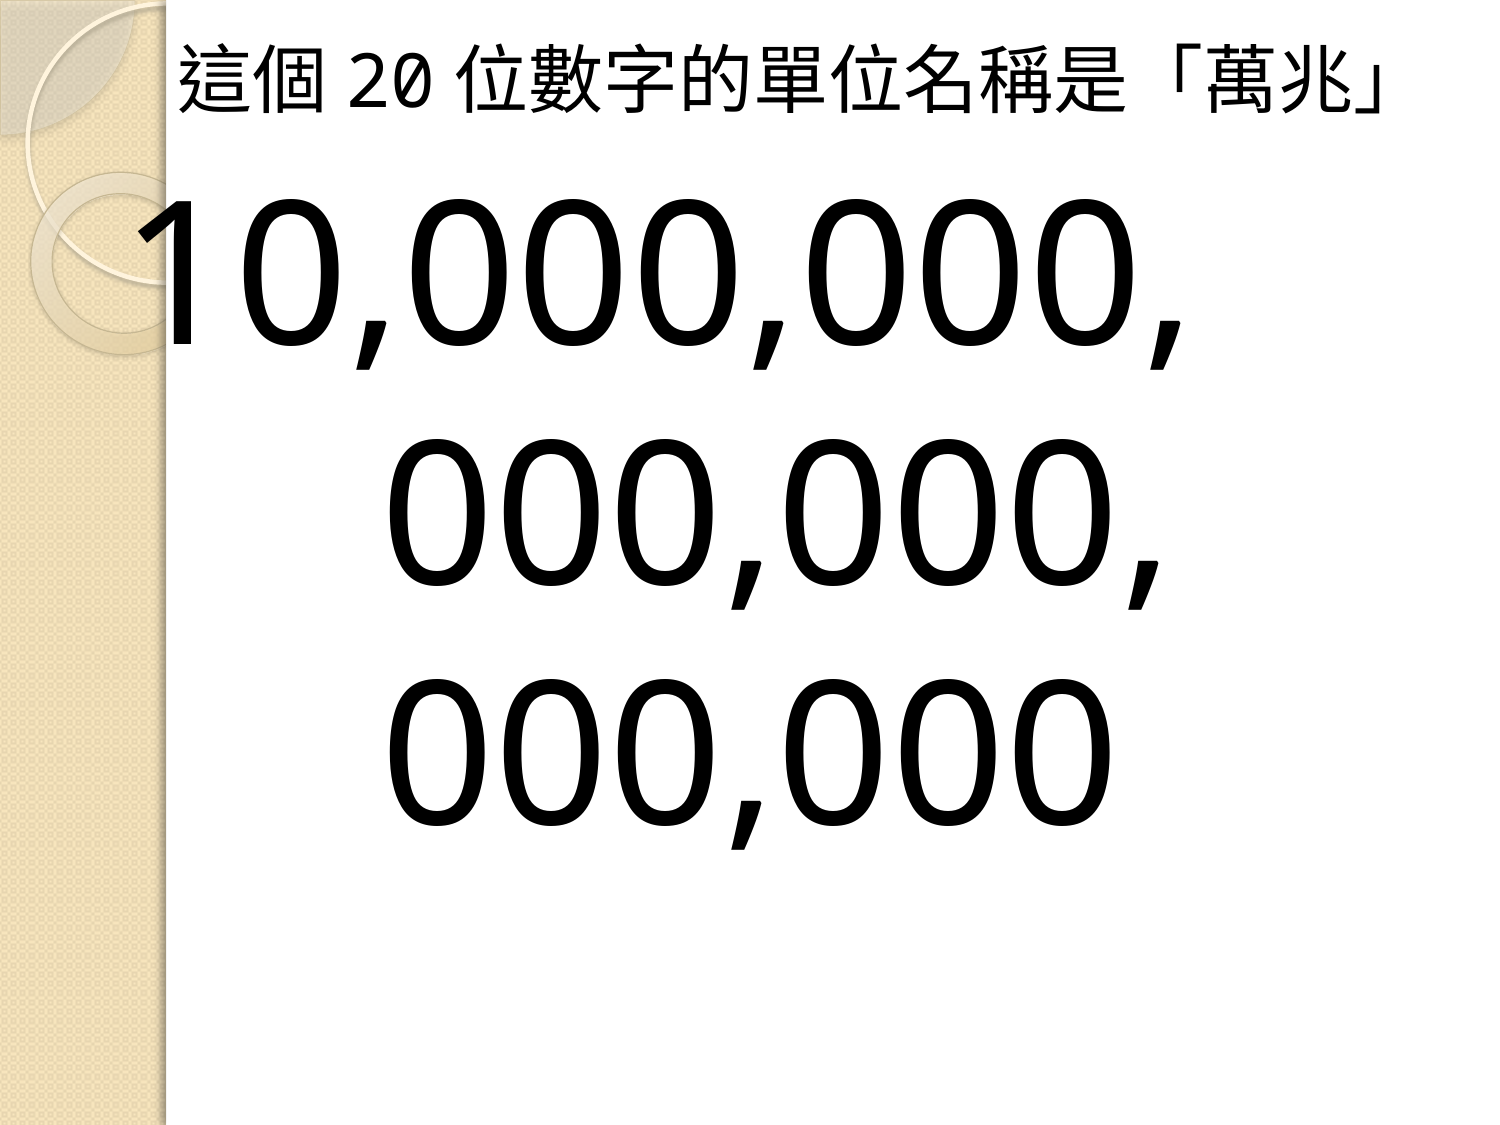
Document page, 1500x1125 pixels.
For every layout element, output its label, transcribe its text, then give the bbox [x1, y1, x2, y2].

text_box 這個20位數字的單位名稱是「萬兆」 [162, 24, 1463, 130]
text_box 10,000,000, 000,000, 000,000 [105, 137, 1212, 873]
